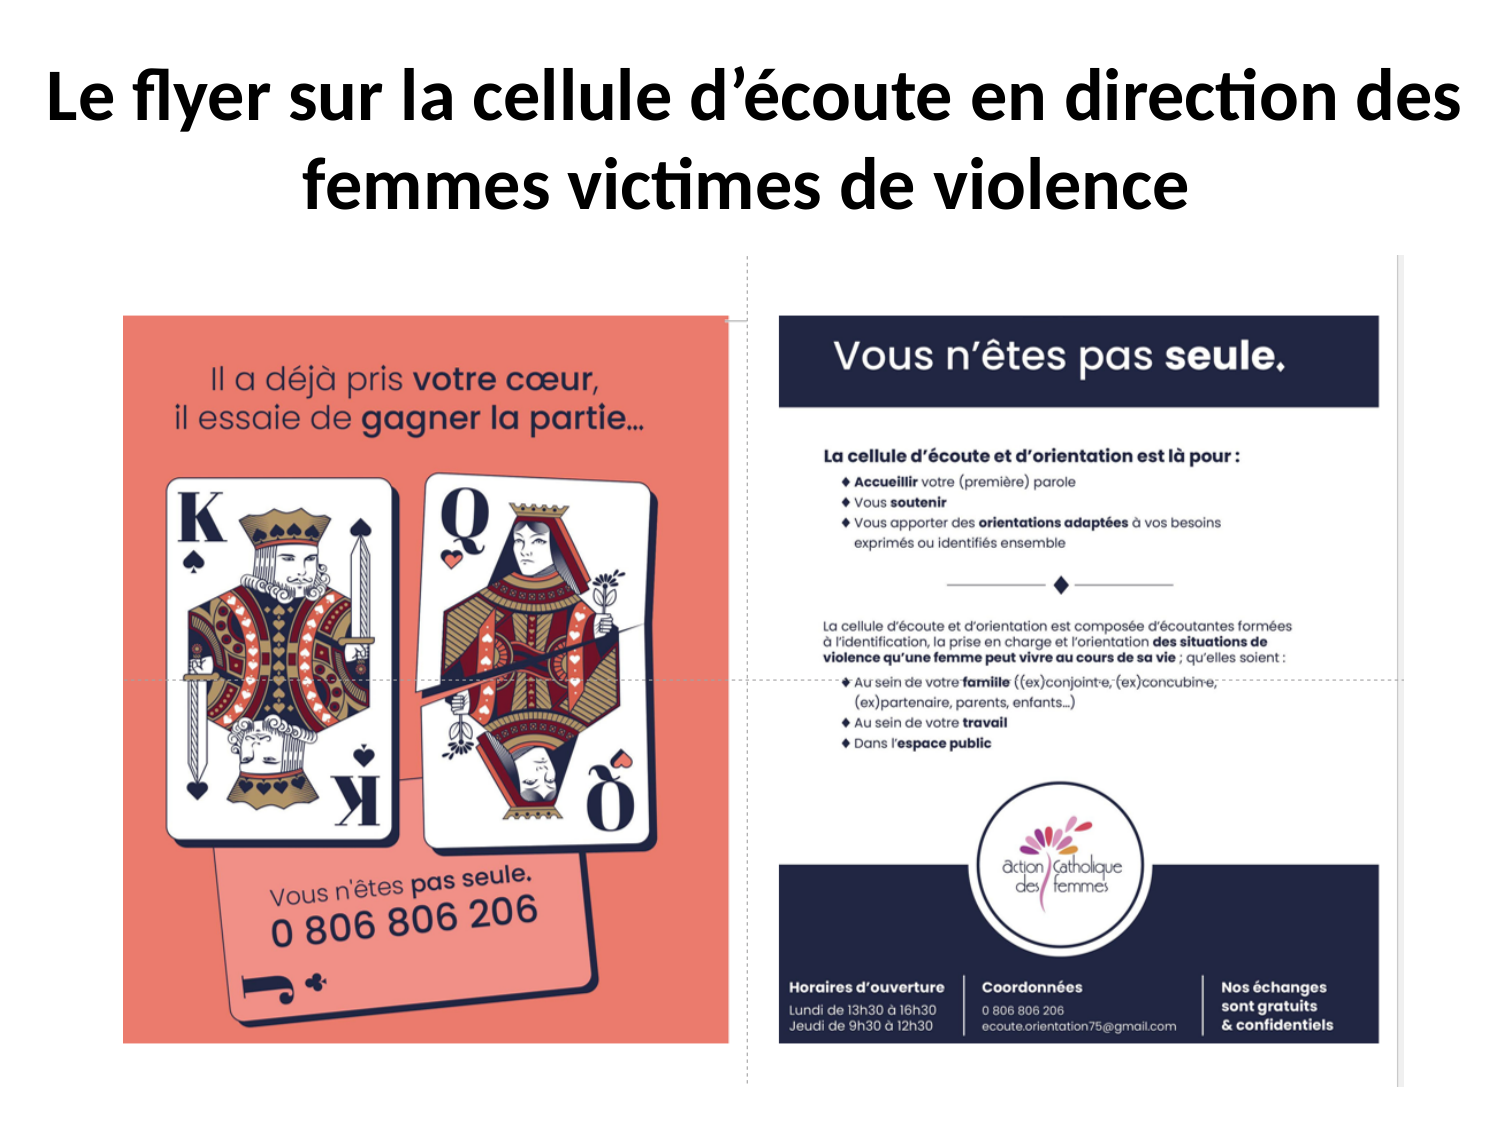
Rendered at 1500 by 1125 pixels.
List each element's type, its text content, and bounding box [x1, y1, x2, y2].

text_box Le flyer sur la cellule d’écoute en direction des femmes victimes de violence [5, 38, 1500, 232]
picture [123, 255, 1404, 1087]
